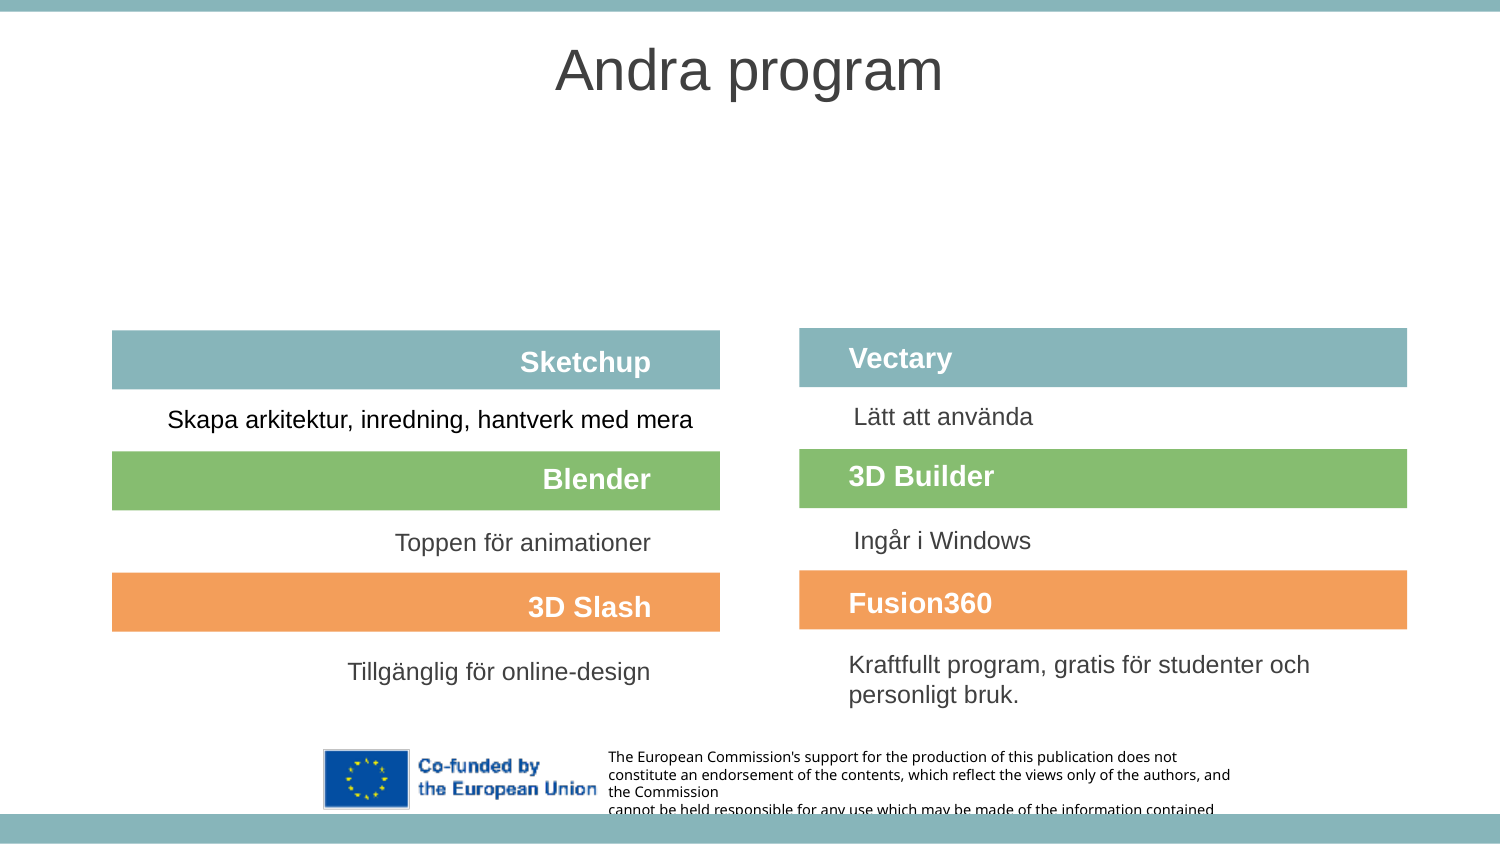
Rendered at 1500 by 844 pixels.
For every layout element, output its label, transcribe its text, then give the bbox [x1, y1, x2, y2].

text_box 3D Slash [277, 581, 667, 632]
text_box Ingår i Windows [838, 516, 1376, 562]
text_box [110, 449, 722, 513]
text_box [110, 328, 722, 391]
text_box 3D Builder [833, 449, 1223, 500]
text_box [797, 447, 1409, 510]
text_box Toppen för animationer [128, 519, 667, 564]
text_box Sketchup [277, 335, 667, 386]
text_box [797, 568, 1409, 631]
text_box Fusion360 [833, 576, 1329, 627]
text_box [110, 570, 722, 634]
text_box Vectary [833, 332, 1223, 383]
text_box Skapa arkitektur, inredning, hantverk med mera [86, 395, 710, 441]
picture [322, 748, 618, 811]
text_box Kraftfullt program, gratis för studenter och personligt bruk. [833, 640, 1371, 716]
text_box [797, 326, 1409, 389]
text_box Lätt att använda [838, 392, 1376, 438]
text_box Blender [277, 453, 667, 503]
text_box Tillgänglig för online-design [128, 648, 667, 694]
list Andra program [0, 20, 1500, 115]
